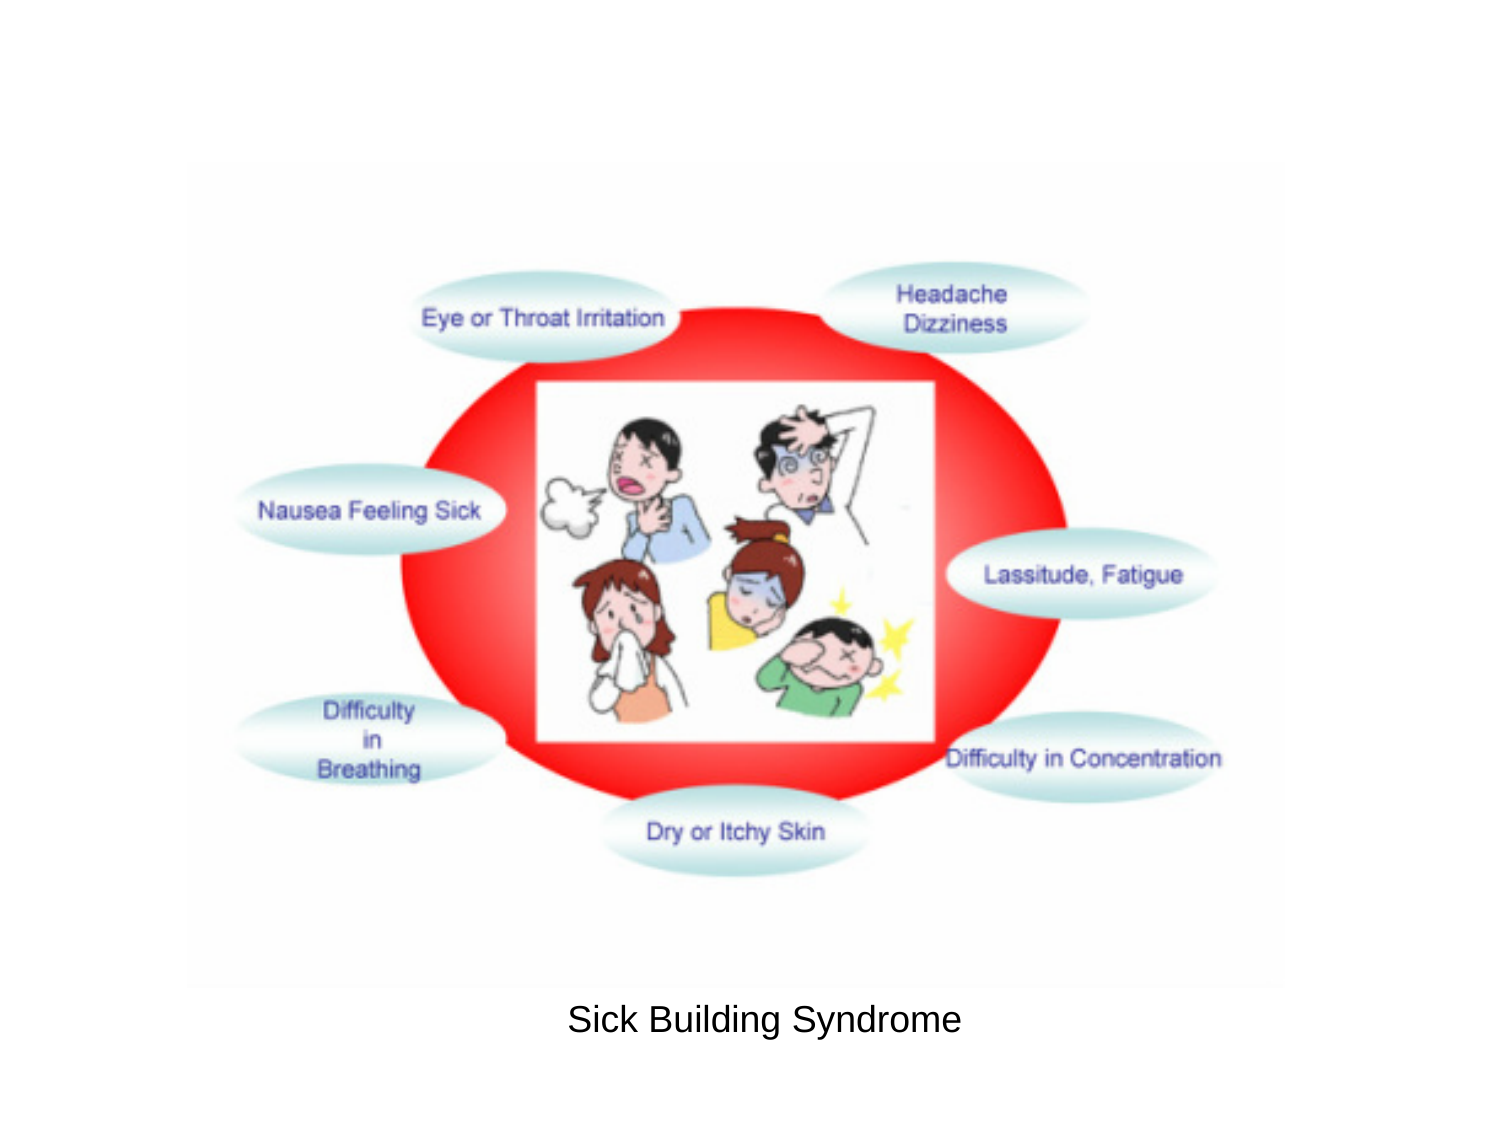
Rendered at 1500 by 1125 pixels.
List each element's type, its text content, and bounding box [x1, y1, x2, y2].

picture [187, 162, 1286, 988]
text_box Sick Building Syndrome [552, 997, 978, 1047]
